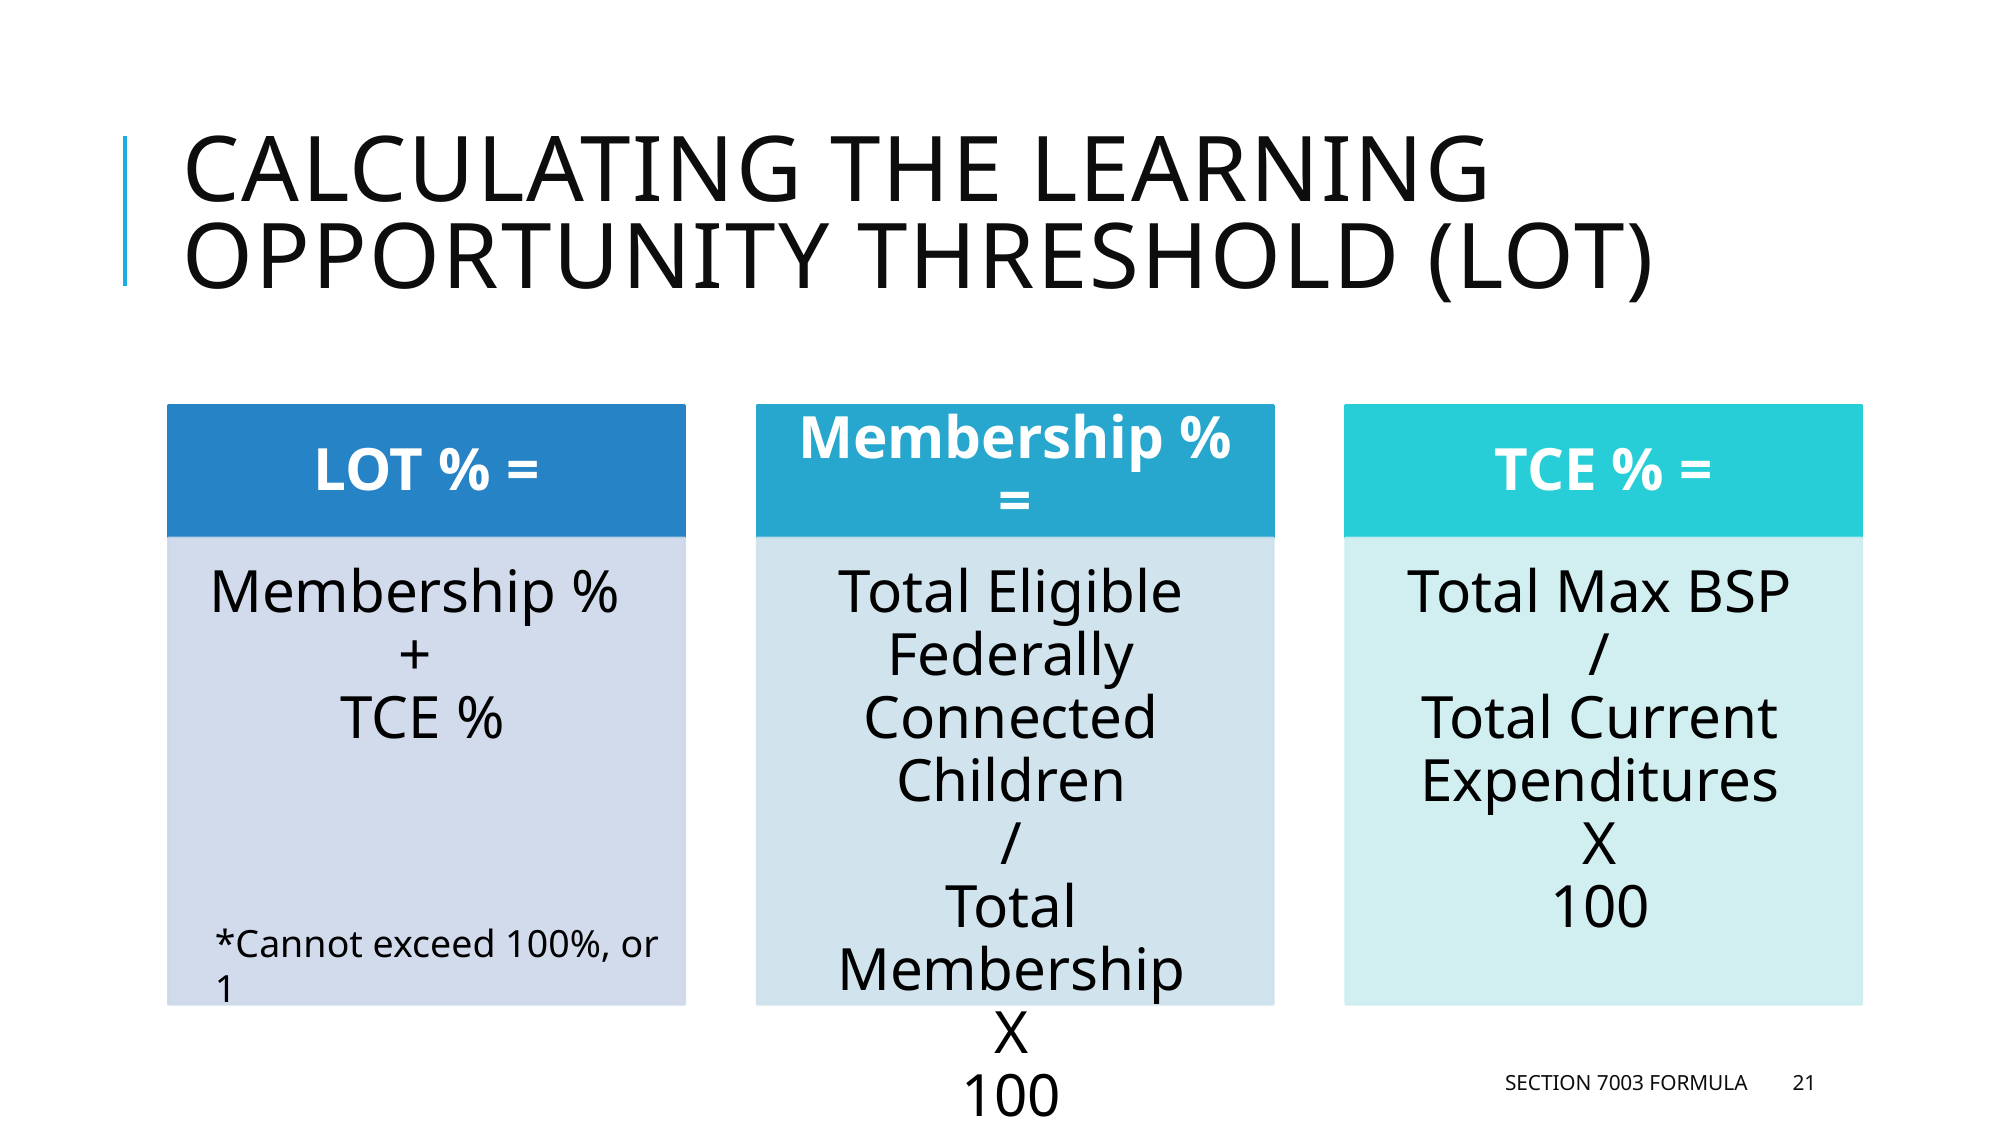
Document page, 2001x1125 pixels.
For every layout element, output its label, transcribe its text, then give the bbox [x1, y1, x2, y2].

title Calculating the Learning Opportunity Threshold (LOT) [168, 96, 1763, 342]
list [167, 374, 1863, 1036]
slide_number 21 [1777, 1061, 1938, 1107]
footer Section 7003 Formula [794, 1061, 1763, 1107]
